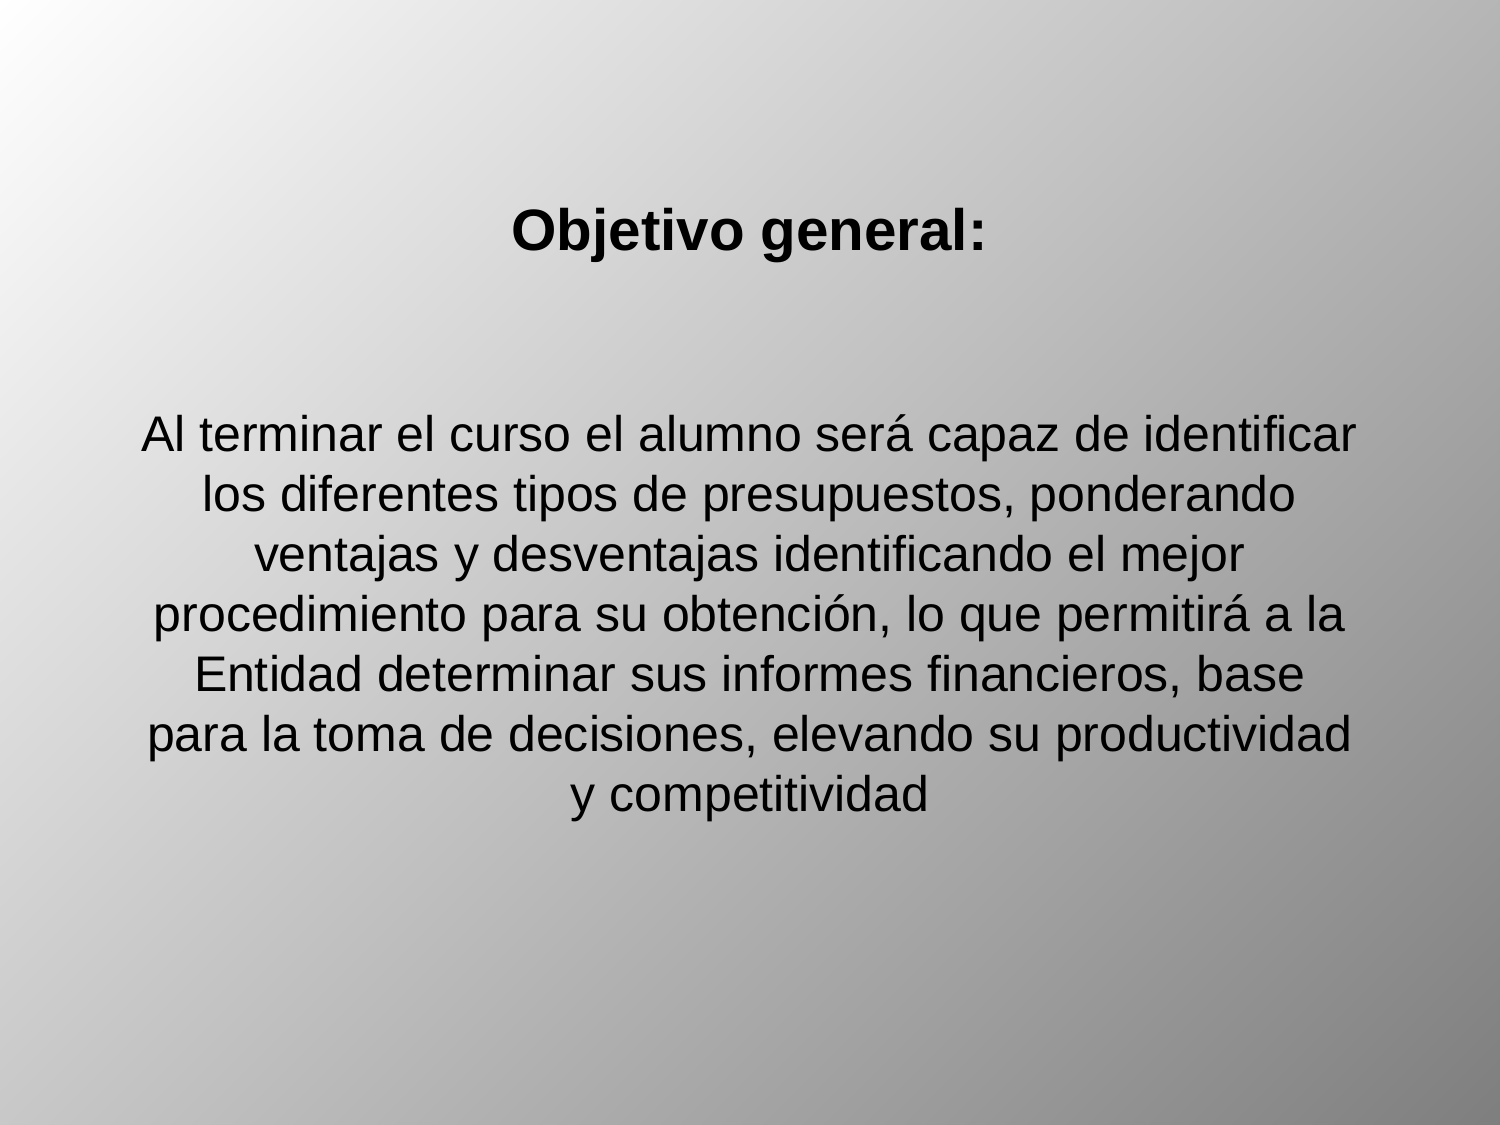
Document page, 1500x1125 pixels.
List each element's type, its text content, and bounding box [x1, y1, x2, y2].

text_box Objetivo general: Al terminar el curso el alumno será capaz de identificar los diferentes tipos de presupuestos, ponderando ventajas y desventajas identificando el mejor procedimiento para su obtención, lo que permitirá a la Entidad determinar sus informes financieros, base para la toma de decisiones, elevando su productividad y competitividad [123, 184, 1376, 830]
